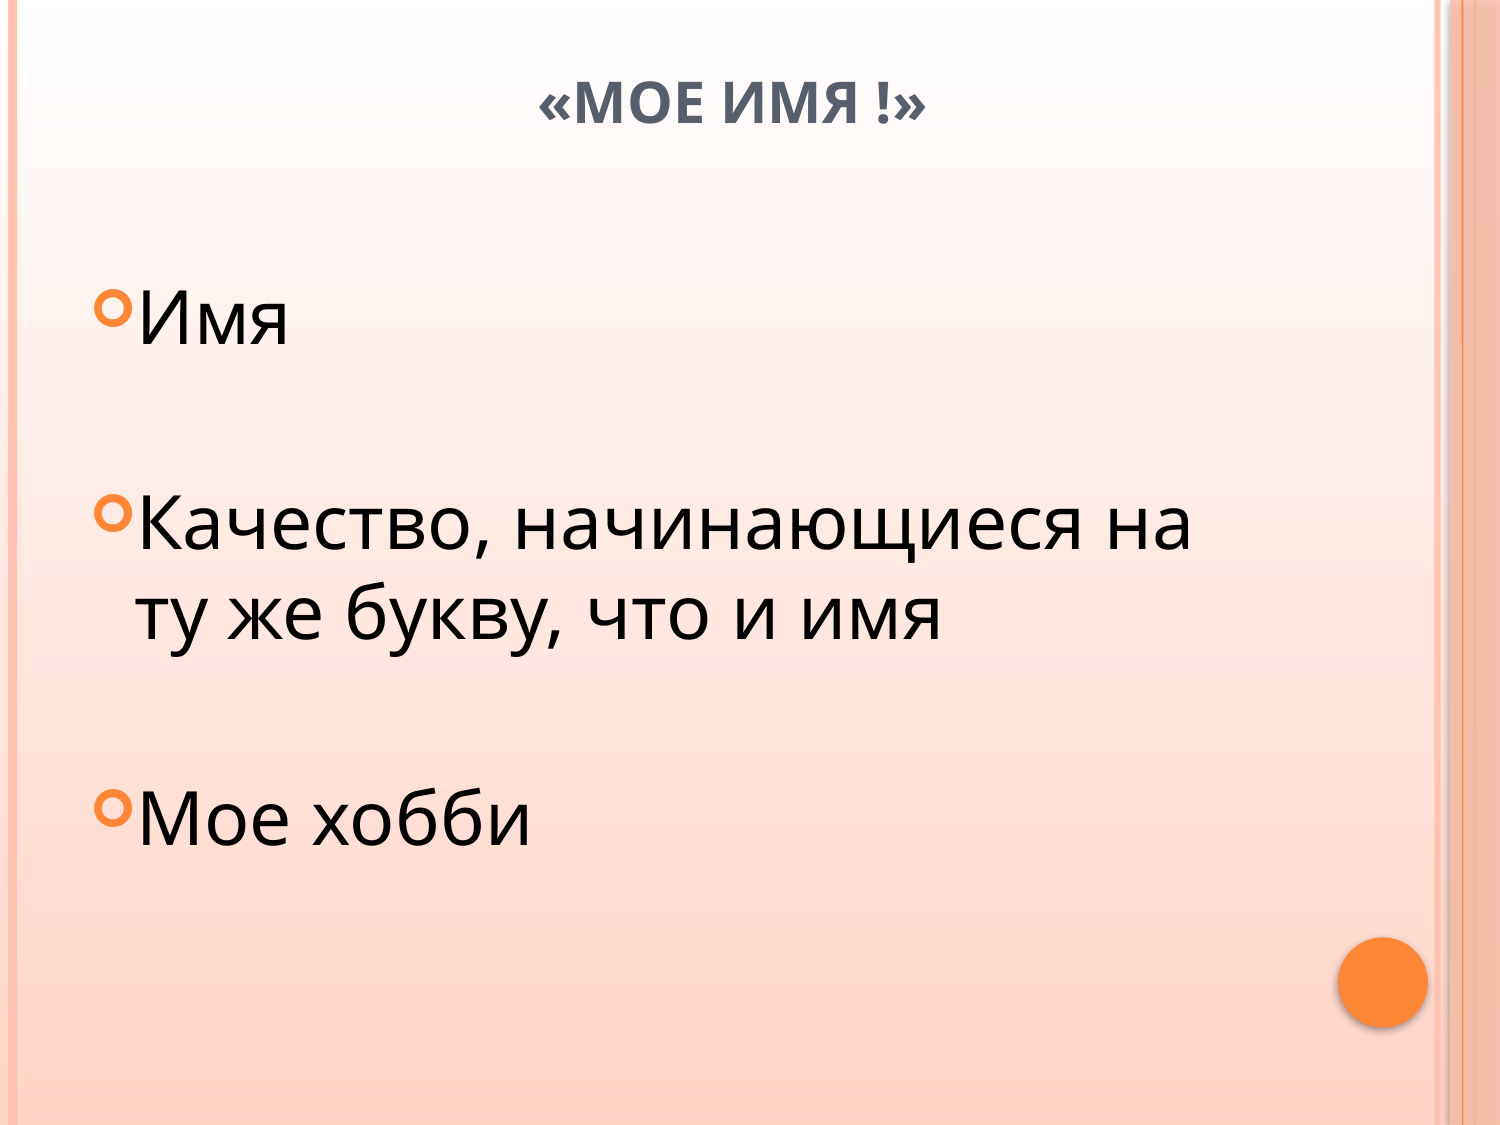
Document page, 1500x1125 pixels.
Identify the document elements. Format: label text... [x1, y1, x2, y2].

title «Мое имя !» [281, 58, 1184, 220]
list Имя Качество, начинающиеся на ту же букву, что и имя Мое хобби [75, 262, 1300, 1062]
